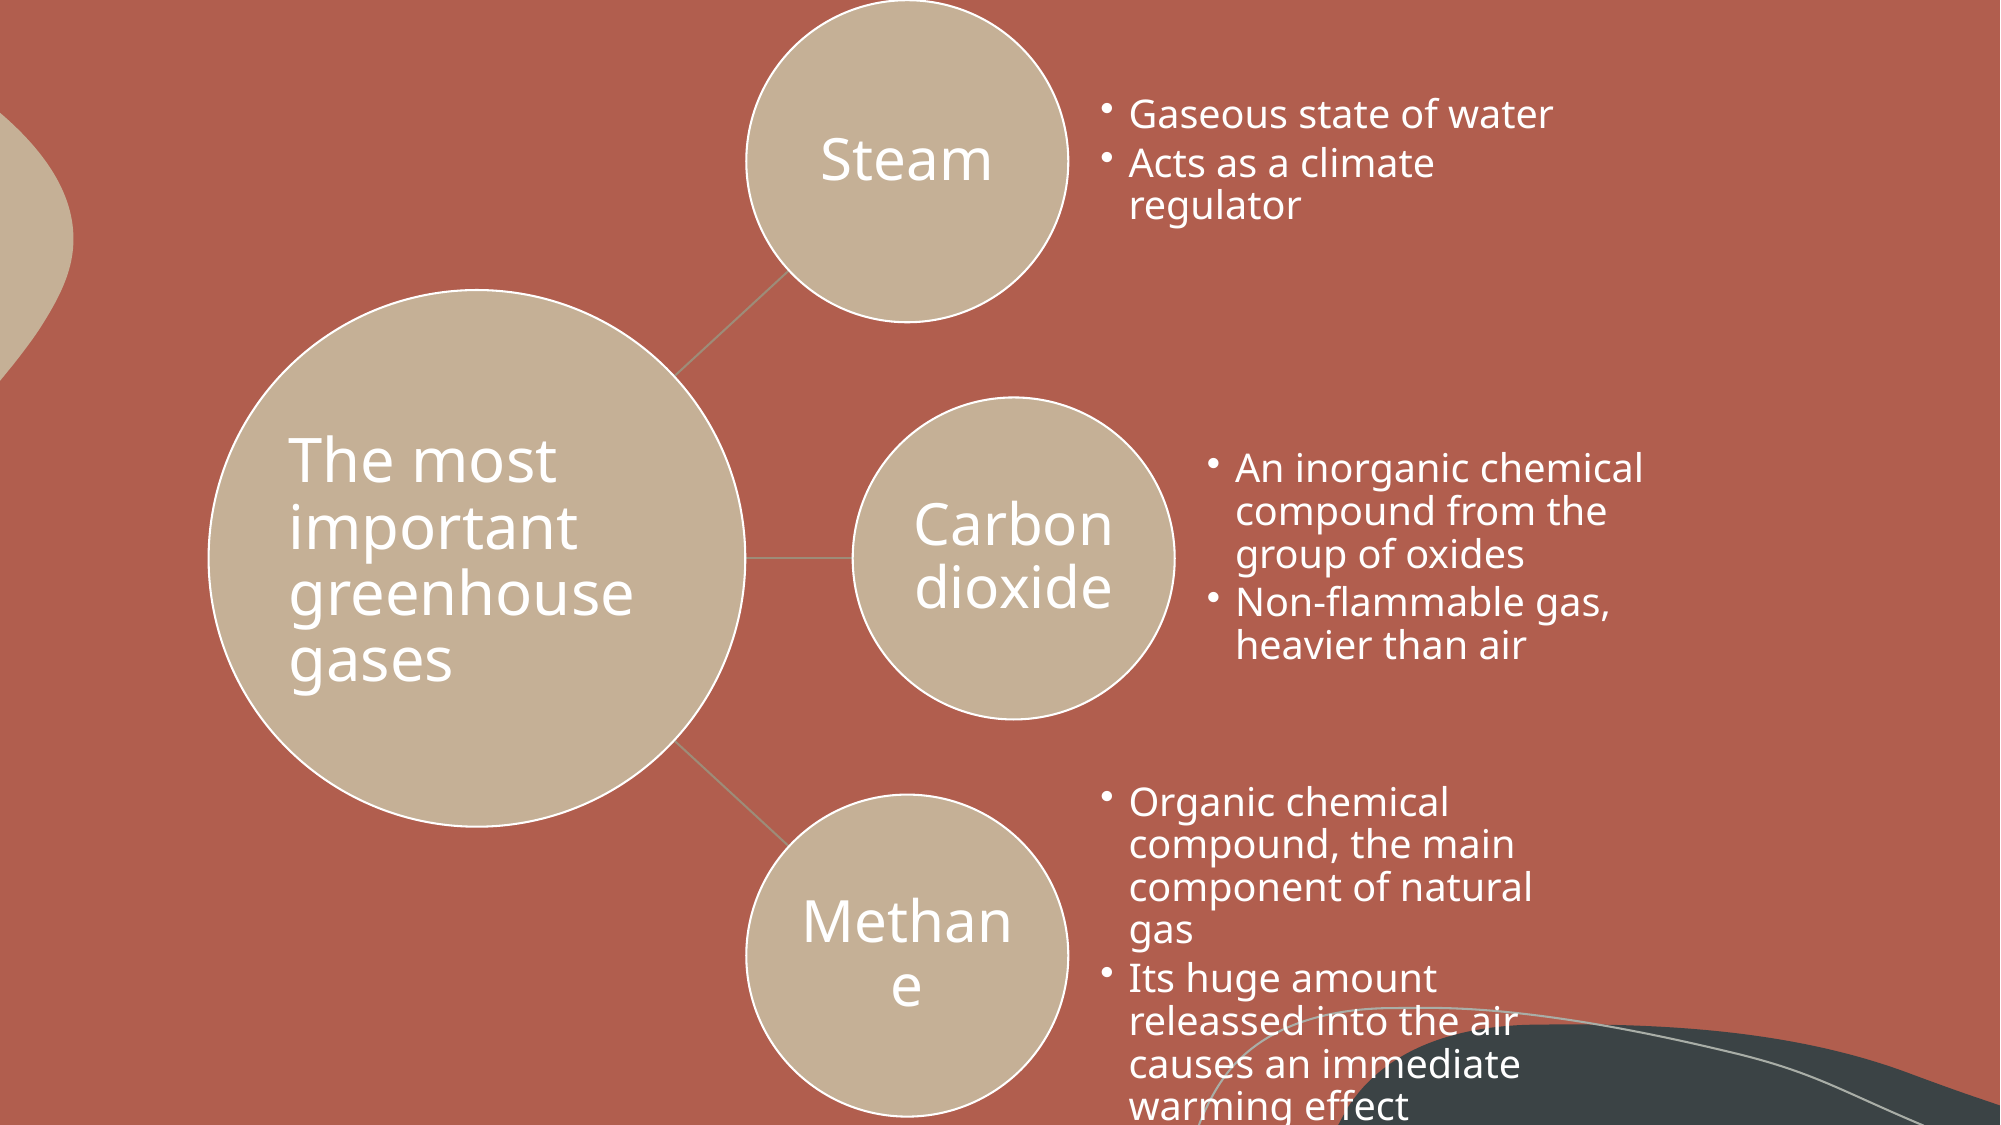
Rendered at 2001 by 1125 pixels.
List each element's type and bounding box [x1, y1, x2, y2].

list [0, 0, 2000, 1117]
